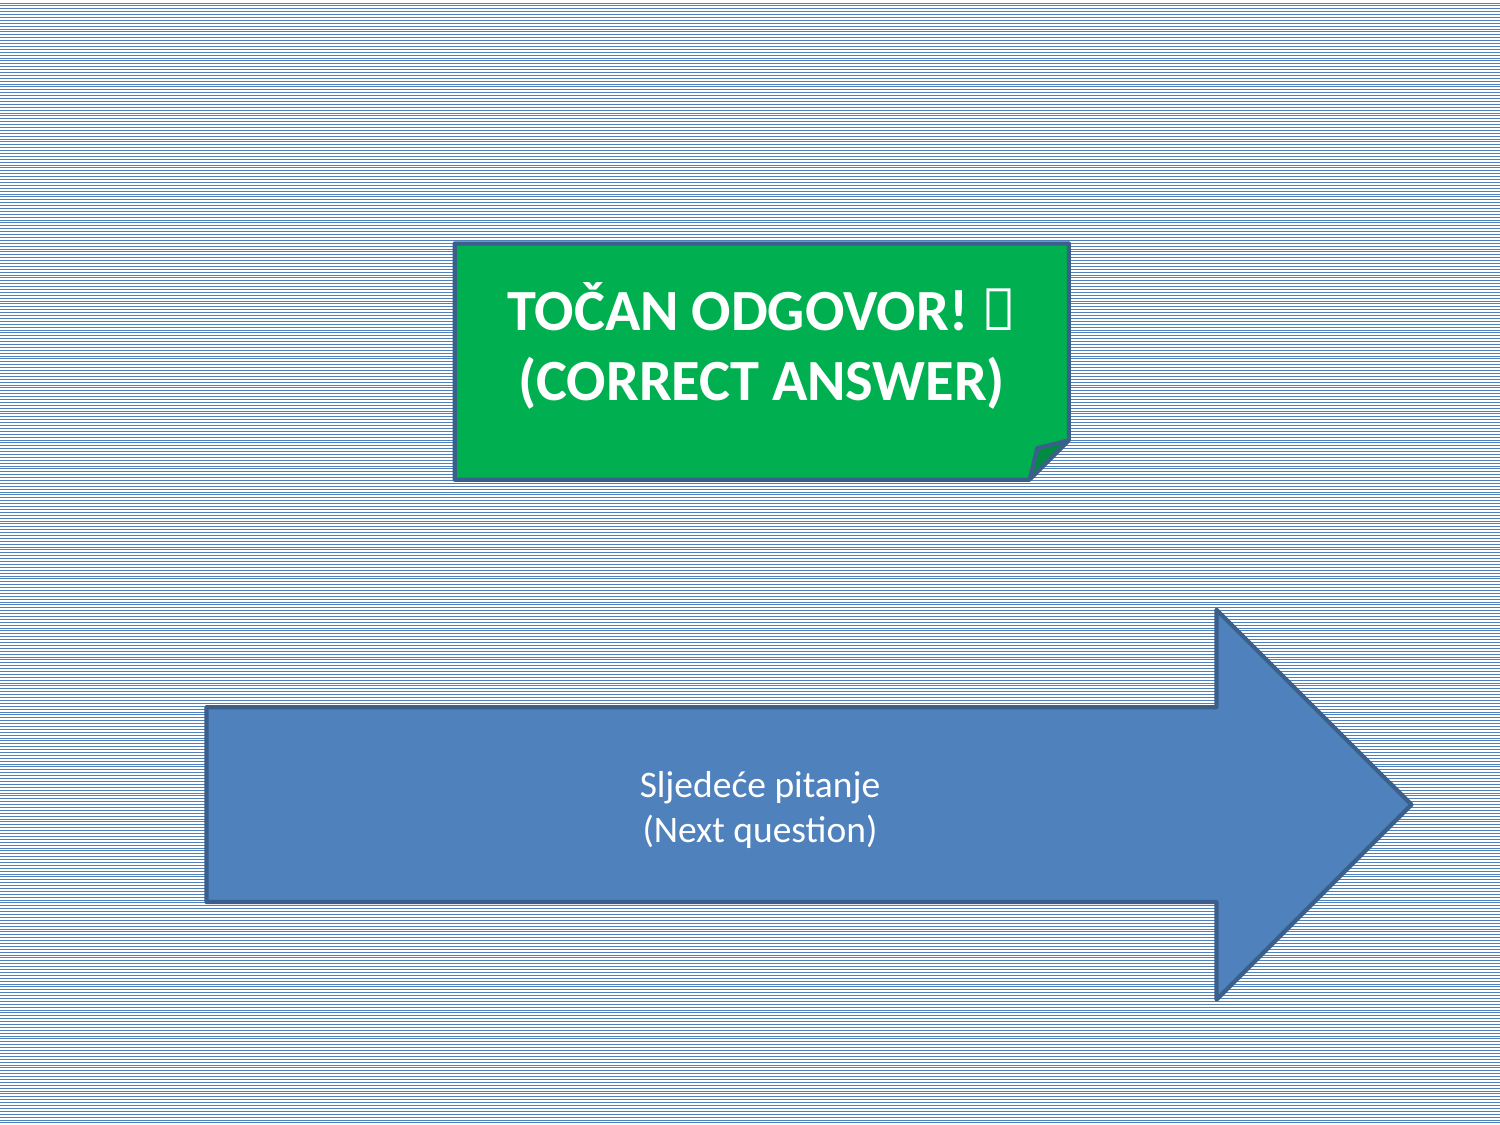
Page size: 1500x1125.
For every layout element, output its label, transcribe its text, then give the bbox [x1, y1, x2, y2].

text_box Sljedeće pitanje (Next question) [204, 607, 1414, 1002]
text_box TOČAN ODGOVOR!  (CORRECT ANSWER) [452, 241, 1071, 482]
